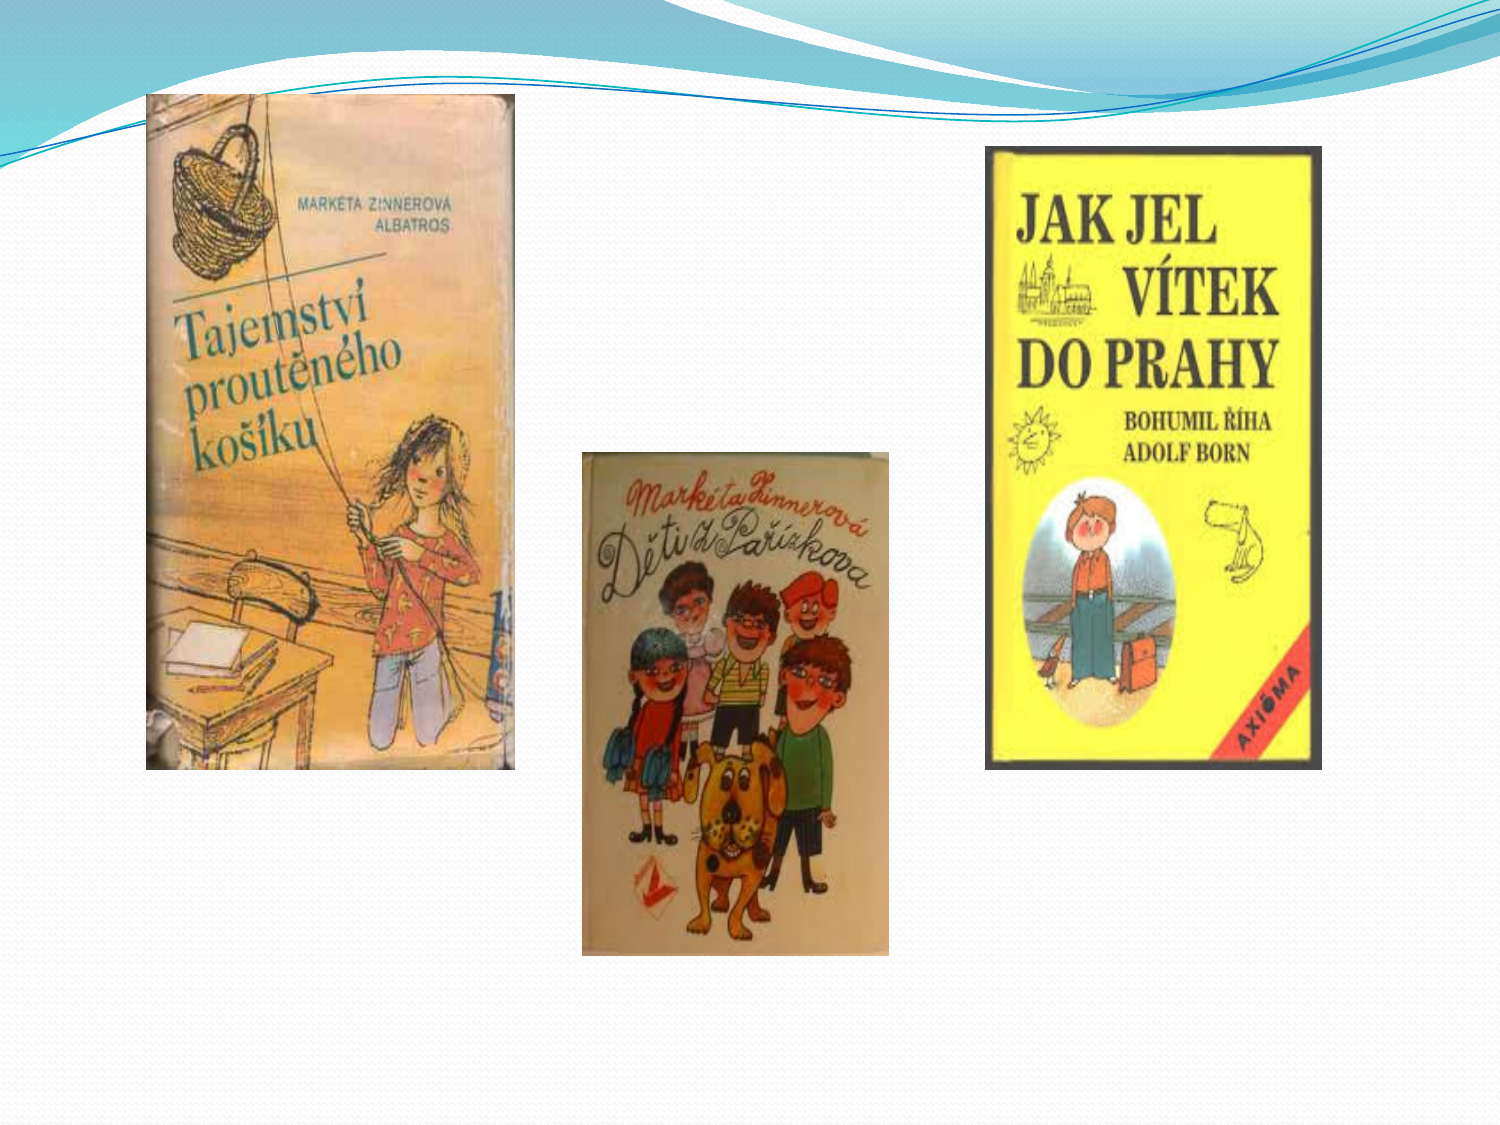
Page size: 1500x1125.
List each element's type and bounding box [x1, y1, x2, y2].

picture [146, 94, 515, 770]
picture [985, 145, 1322, 770]
list [582, 452, 889, 956]
